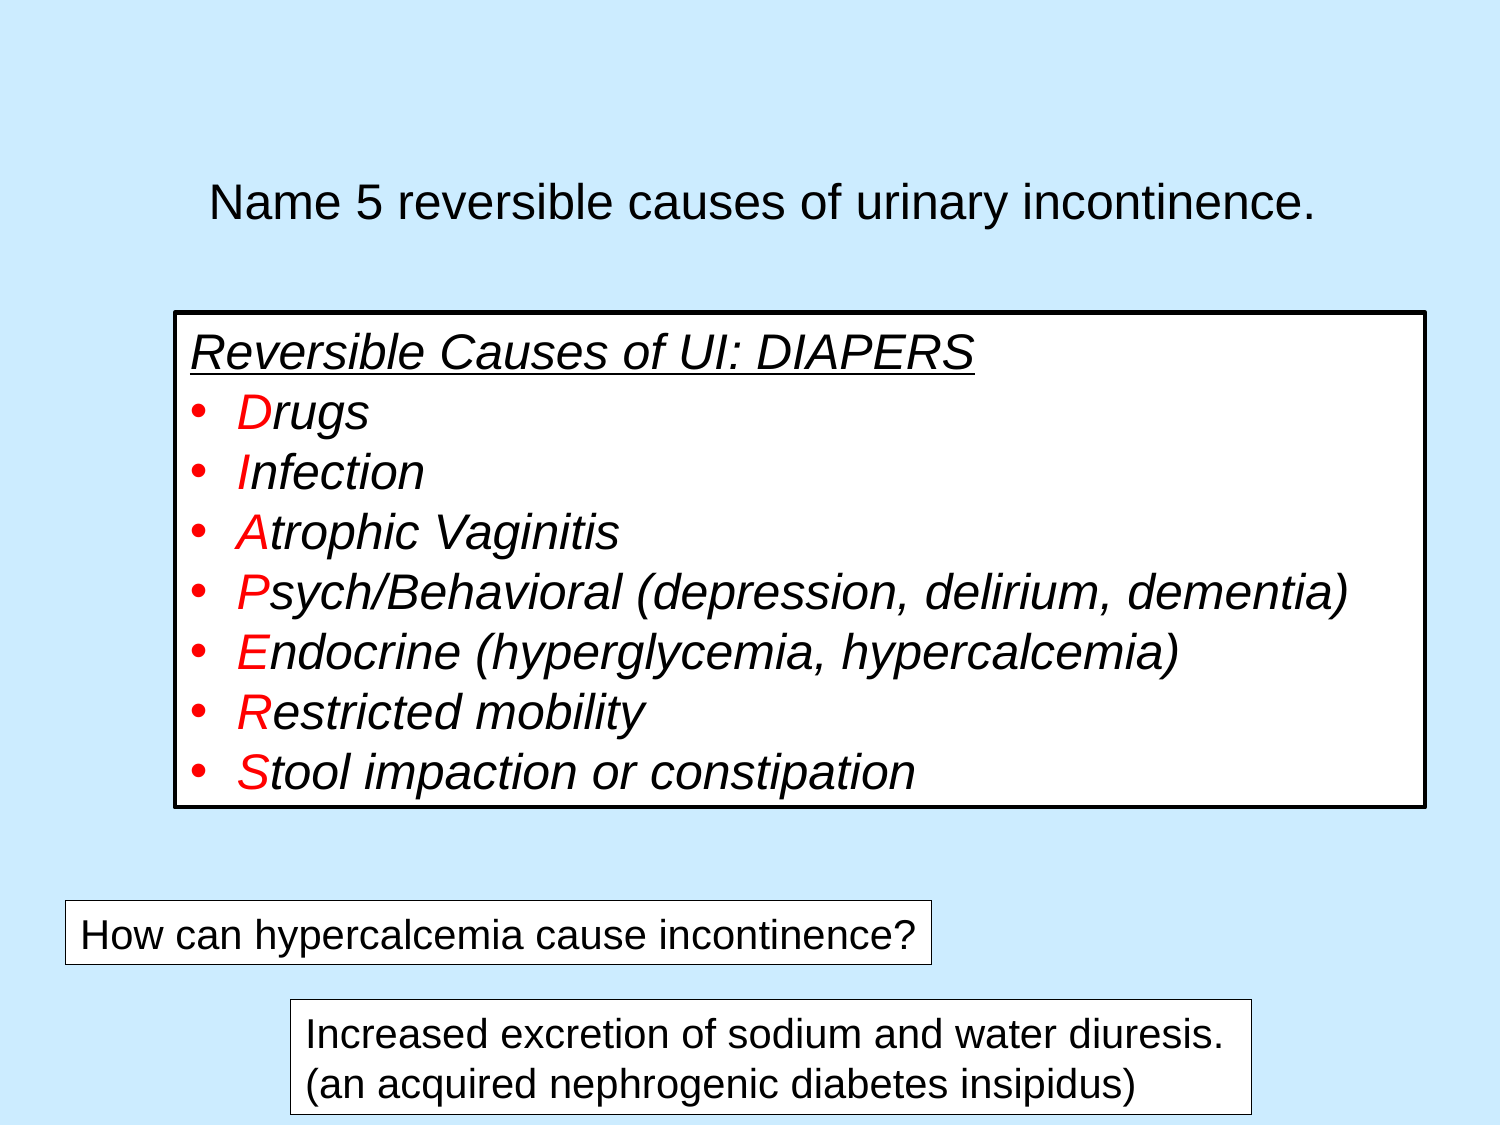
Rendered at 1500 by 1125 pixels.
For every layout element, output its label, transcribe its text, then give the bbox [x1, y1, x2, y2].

text_box How can hypercalcemia cause incontinence? [65, 900, 932, 965]
text_box Reversible Causes of UI: DIAPERS Drugs Infection Atrophic Vaginitis Psych/Behavioral (depression, delirium, dementia) Endocrine (hyperglycemia, hypercalcemia) Restricted mobility Stool impaction or constipation [174, 312, 1425, 808]
text_box Name 5 reversible causes of urinary incontinence. [193, 162, 1346, 238]
text_box Increased excretion of sodium and water diuresis. (an acquired nephrogenic diabetes insipidus) [290, 999, 1252, 1115]
